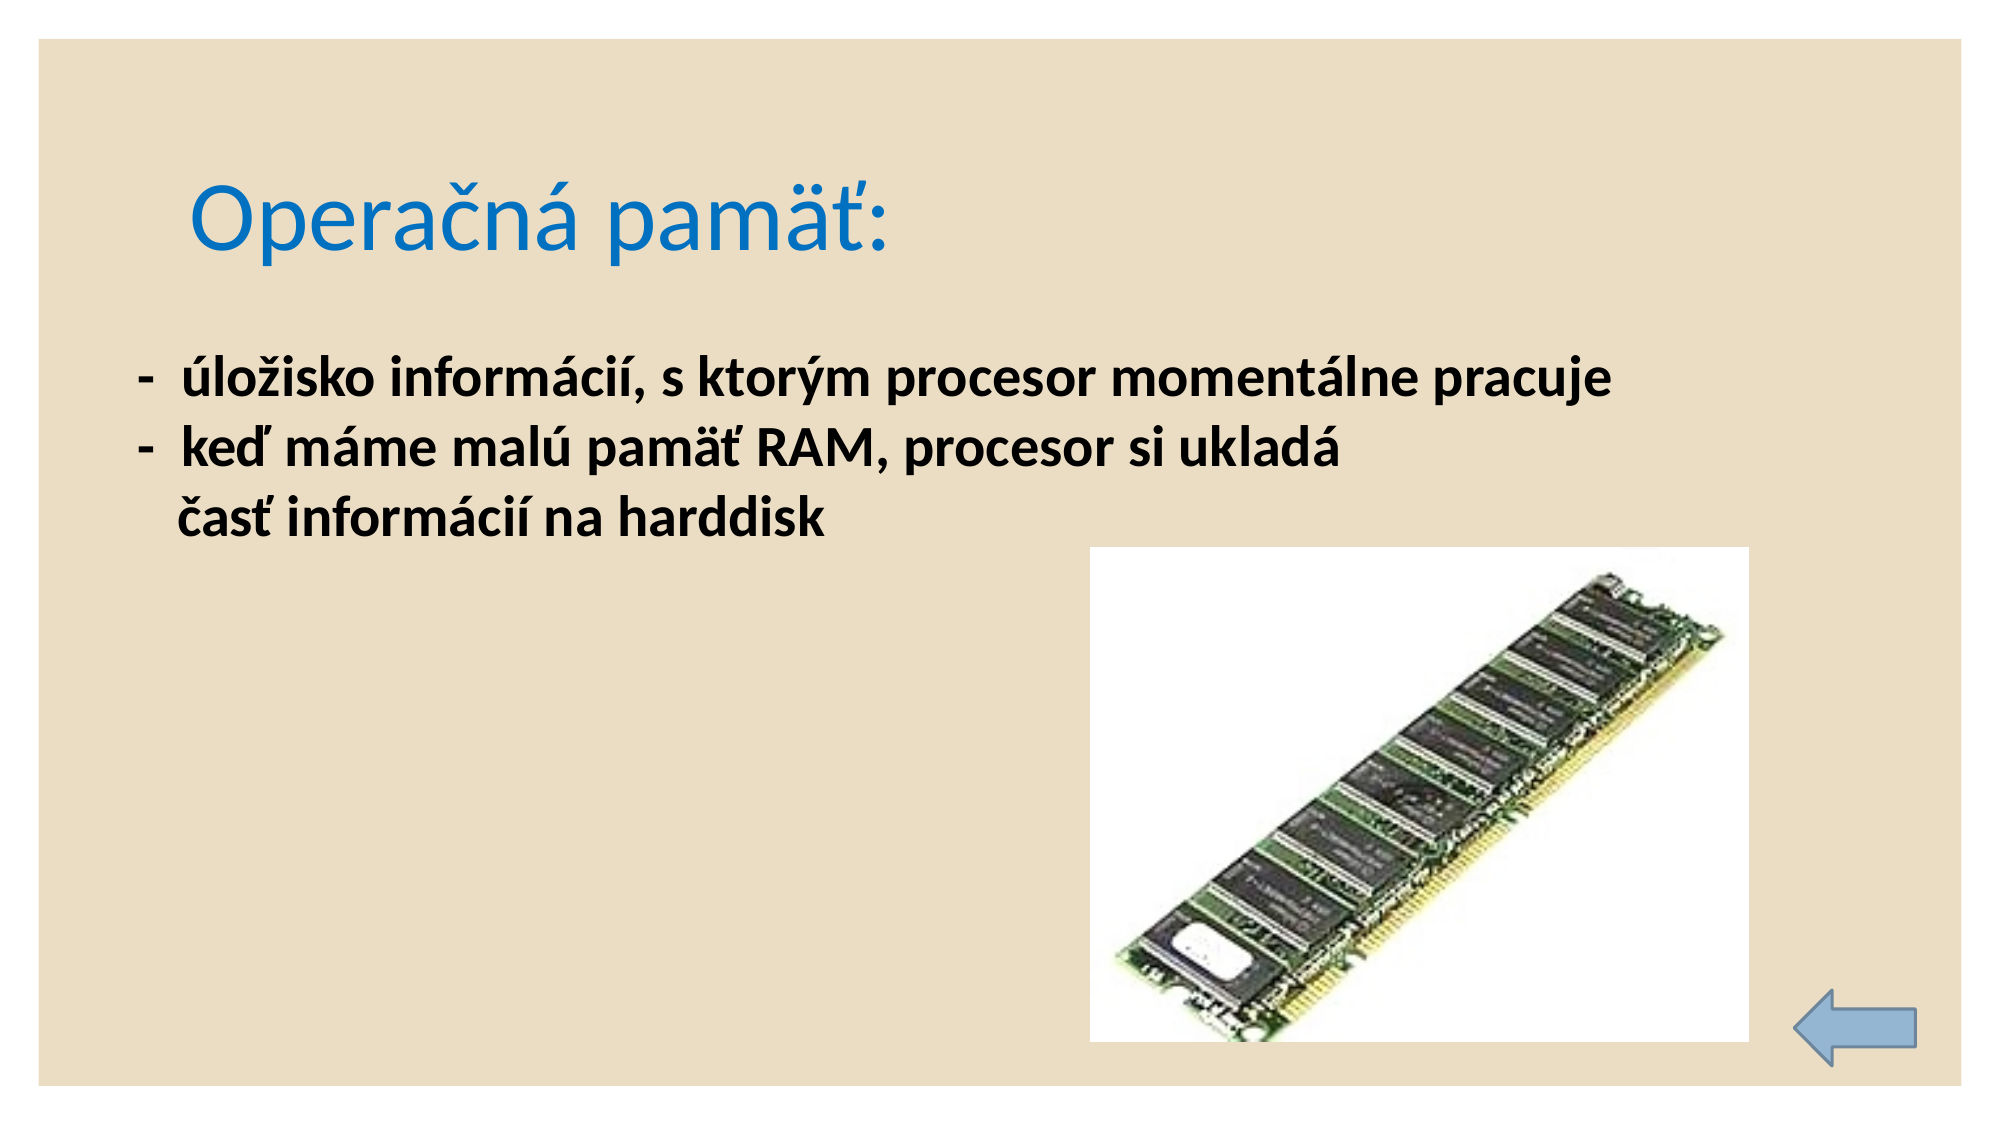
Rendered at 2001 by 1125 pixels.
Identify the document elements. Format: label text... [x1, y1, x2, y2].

text_box [1793, 988, 1917, 1068]
picture [1090, 547, 1750, 1042]
title Operačná pamäť: [174, 105, 1825, 330]
text_box - úložisko informácií, s ktorým procesor momentálne pracuje - keď máme malú pamäť RAM, procesor si ukladá časť informácií na harddisk [47, 330, 2000, 556]
